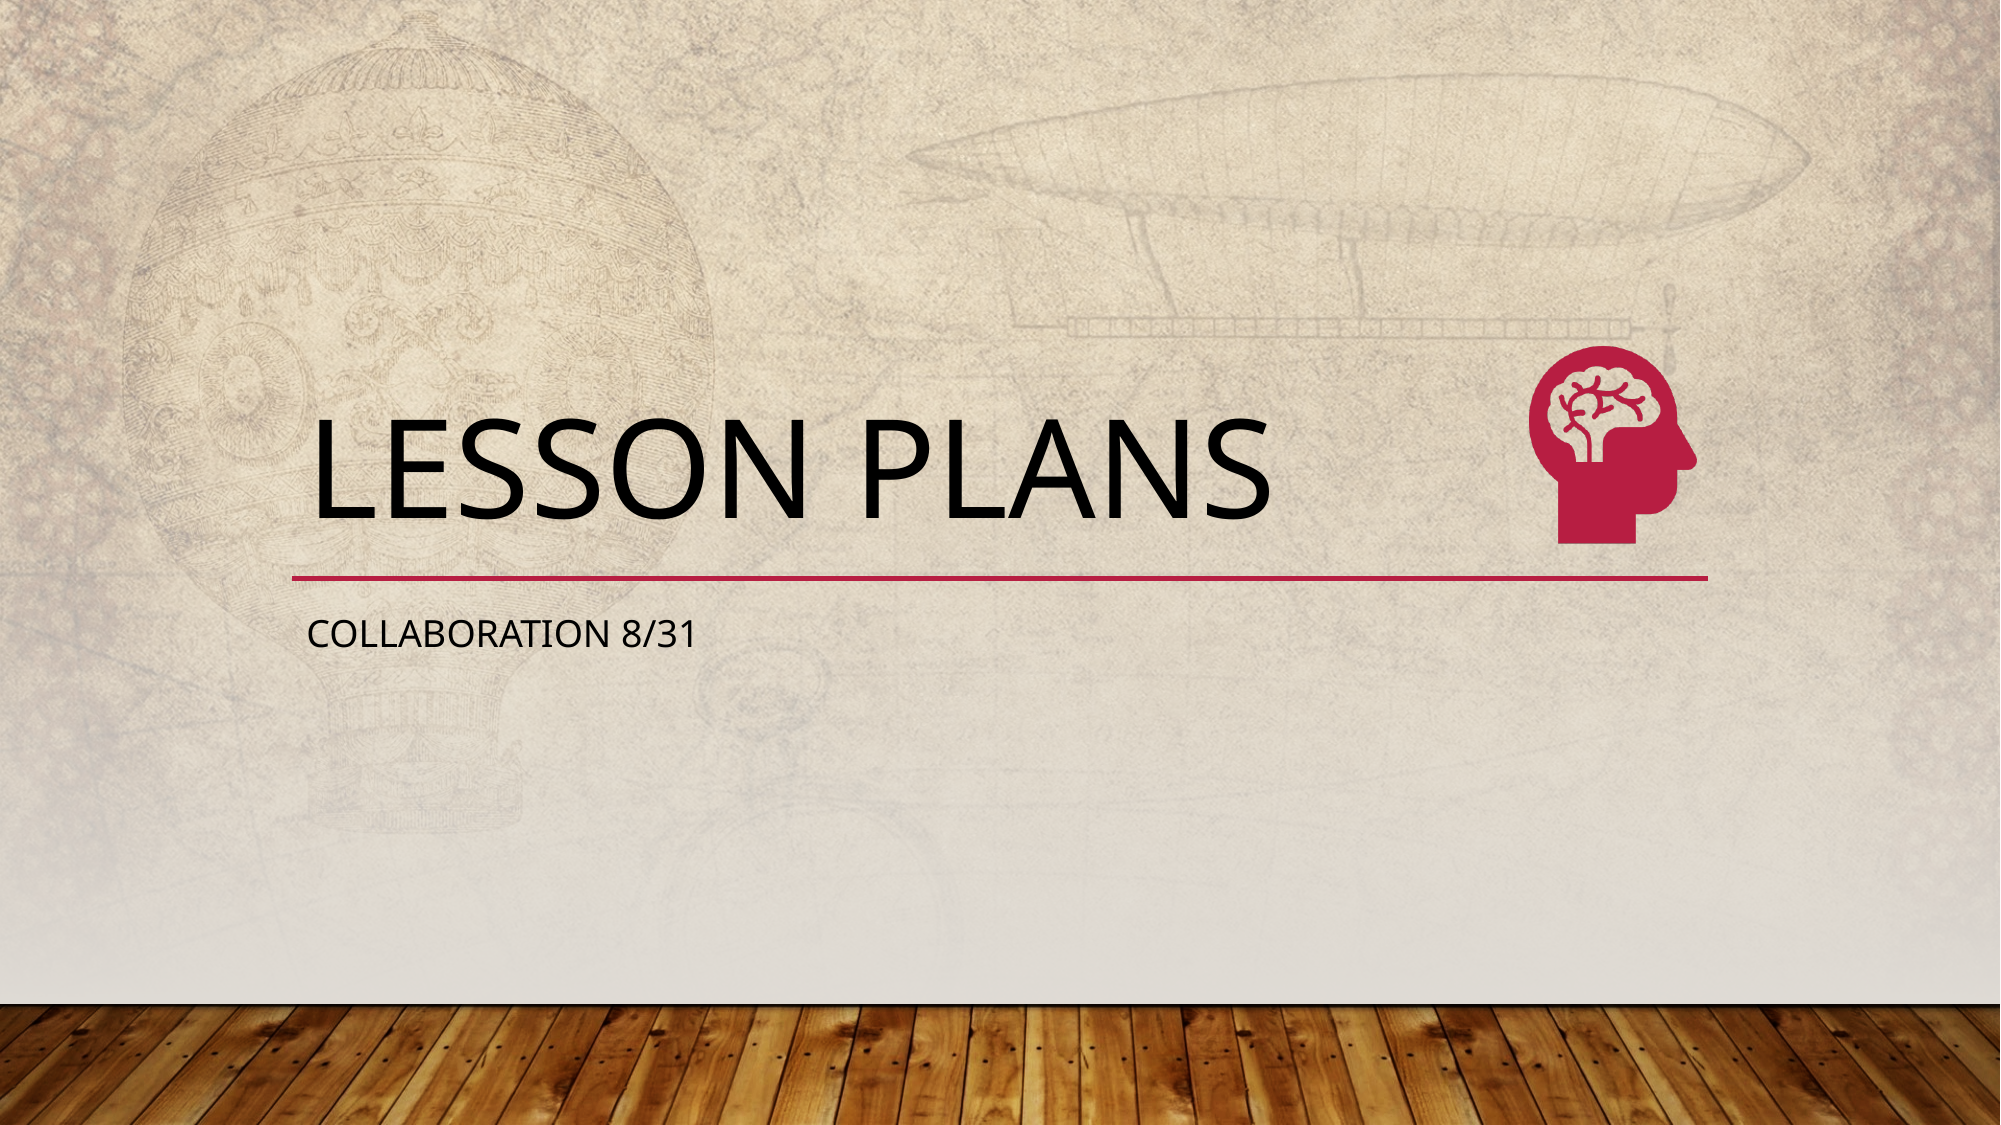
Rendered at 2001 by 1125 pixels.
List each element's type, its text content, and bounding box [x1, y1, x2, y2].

subtitle Collaboration 8/31 [291, 586, 1709, 747]
picture [0, 1004, 2000, 1125]
title Lesson Plans [291, 131, 1709, 549]
picture [1493, 325, 1731, 563]
